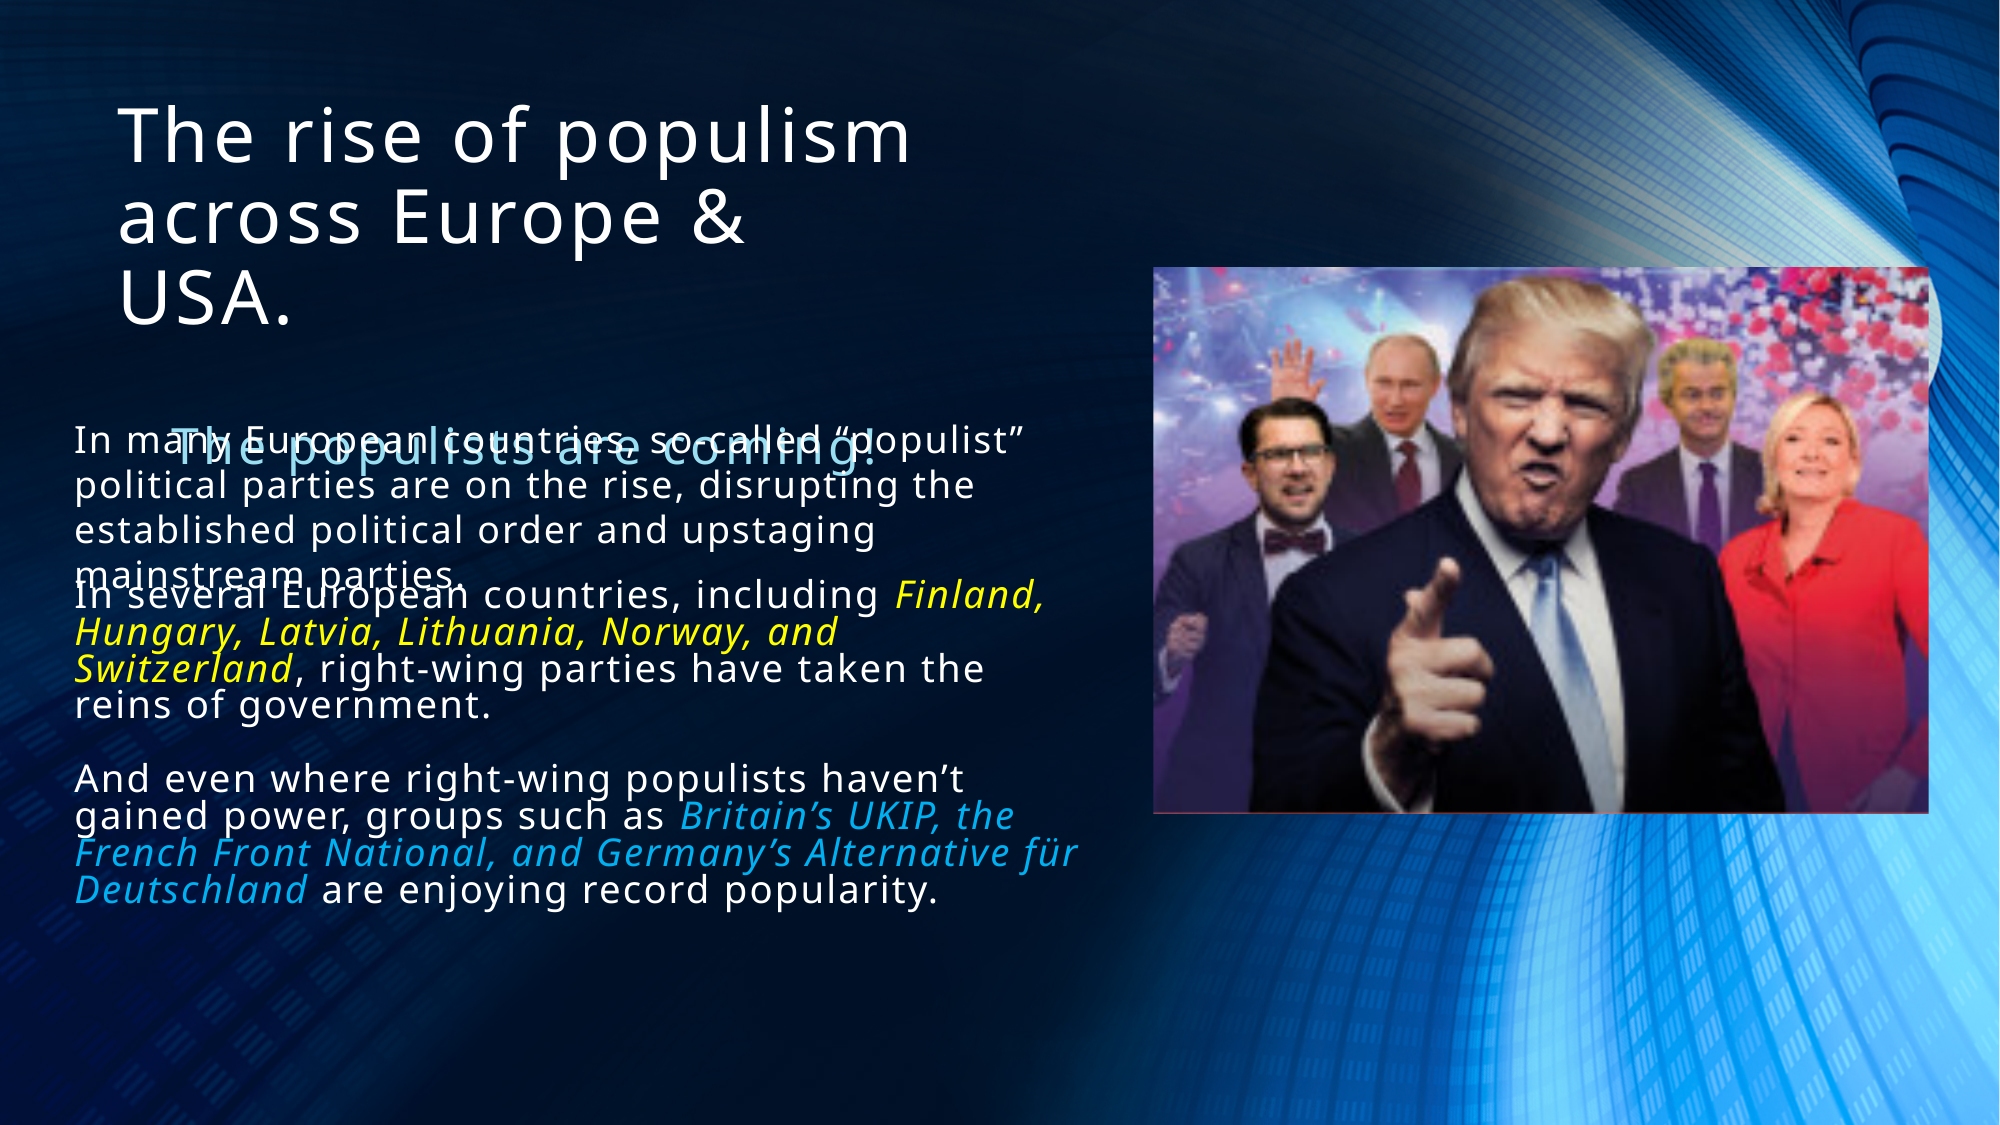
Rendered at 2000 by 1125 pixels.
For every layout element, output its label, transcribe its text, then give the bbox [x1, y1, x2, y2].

subtitle The rise of populism across Europe & USA. The populists are coming! [101, 90, 965, 408]
picture [0, 0, 2000, 1125]
text_box In many European countries, so-called “populist” political parties are on the rise, disrupting the established political order and upstaging mainstream parties. [59, 408, 1059, 604]
title In several European countries, including Finland, Hungary, Latvia, Lithuania, Norway, and Switzerland, right-wing parties have taken the reins of government. And even where right-wing populists haven’t gained power, groups such as Britain’s UKIP, the French Front National, and Germany’s Alternative für Deutschland are enjoying record popularity. [59, 491, 1099, 965]
